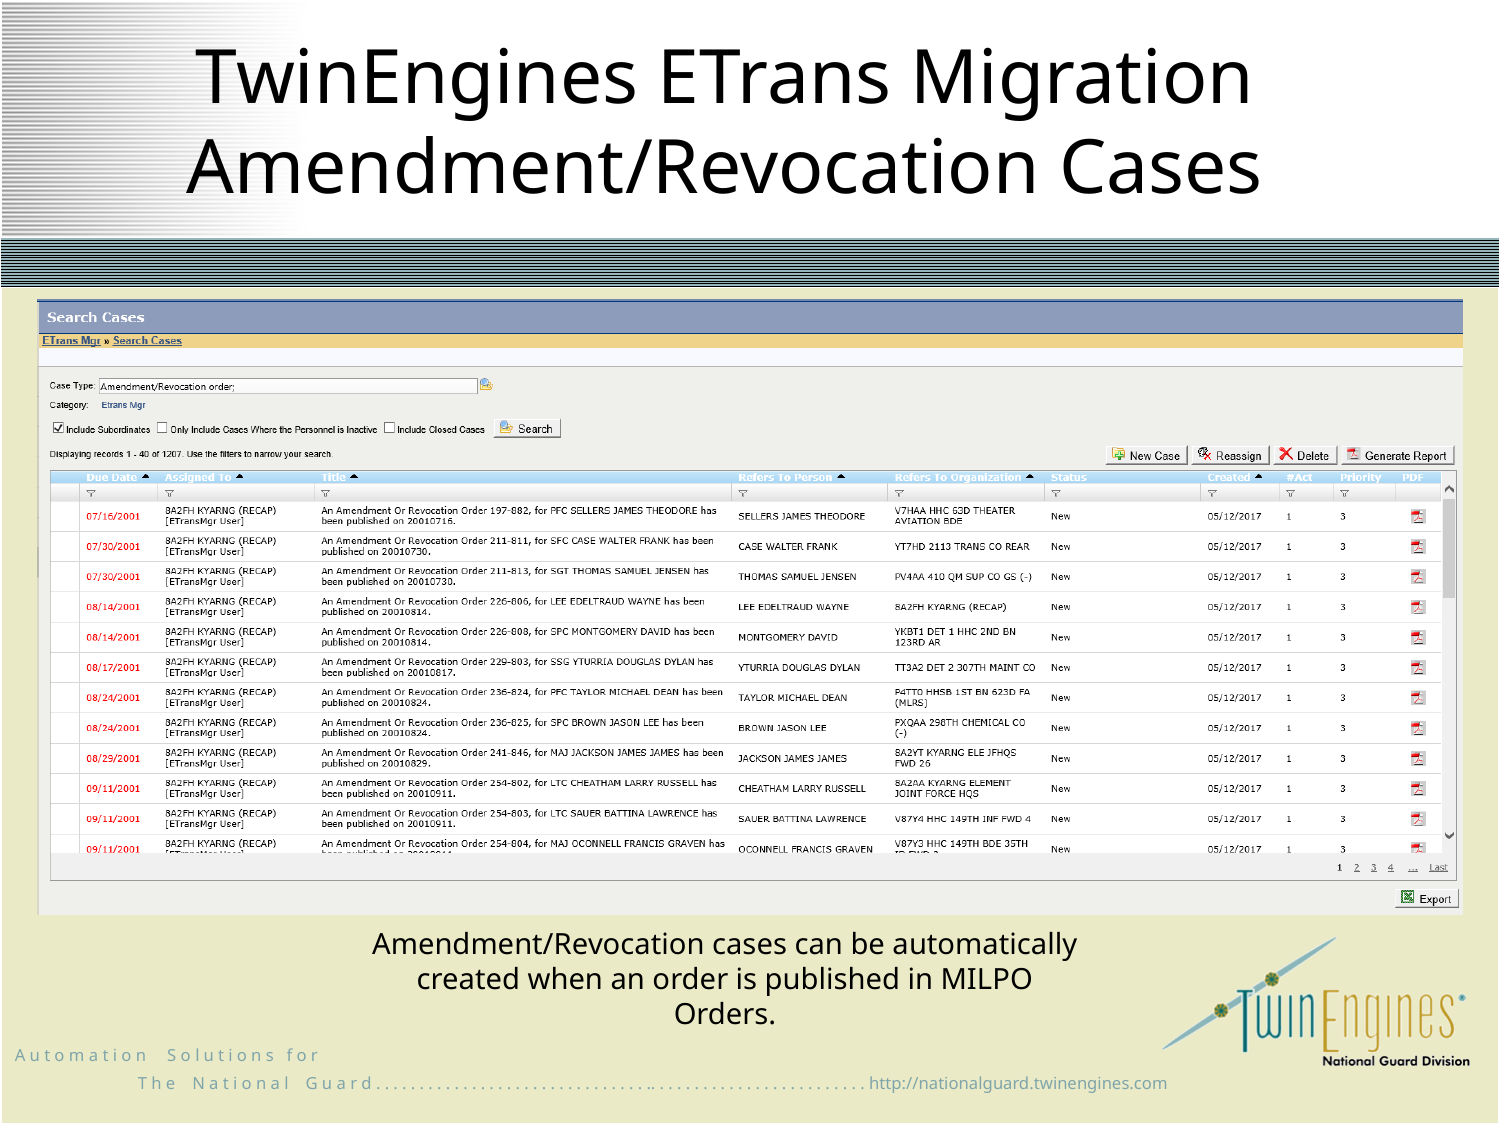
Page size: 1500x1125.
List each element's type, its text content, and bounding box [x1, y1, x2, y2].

picture [2, 2, 509, 237]
text_box Amendment/Revocation cases can be automatically created when an order is published in MILPO Orders. [350, 923, 1100, 1038]
title TwinEngines ETrans Migration Amendment/Revocation Cases [112, 24, 1338, 213]
picture [1162, 937, 1473, 1069]
picture [37, 299, 1463, 916]
